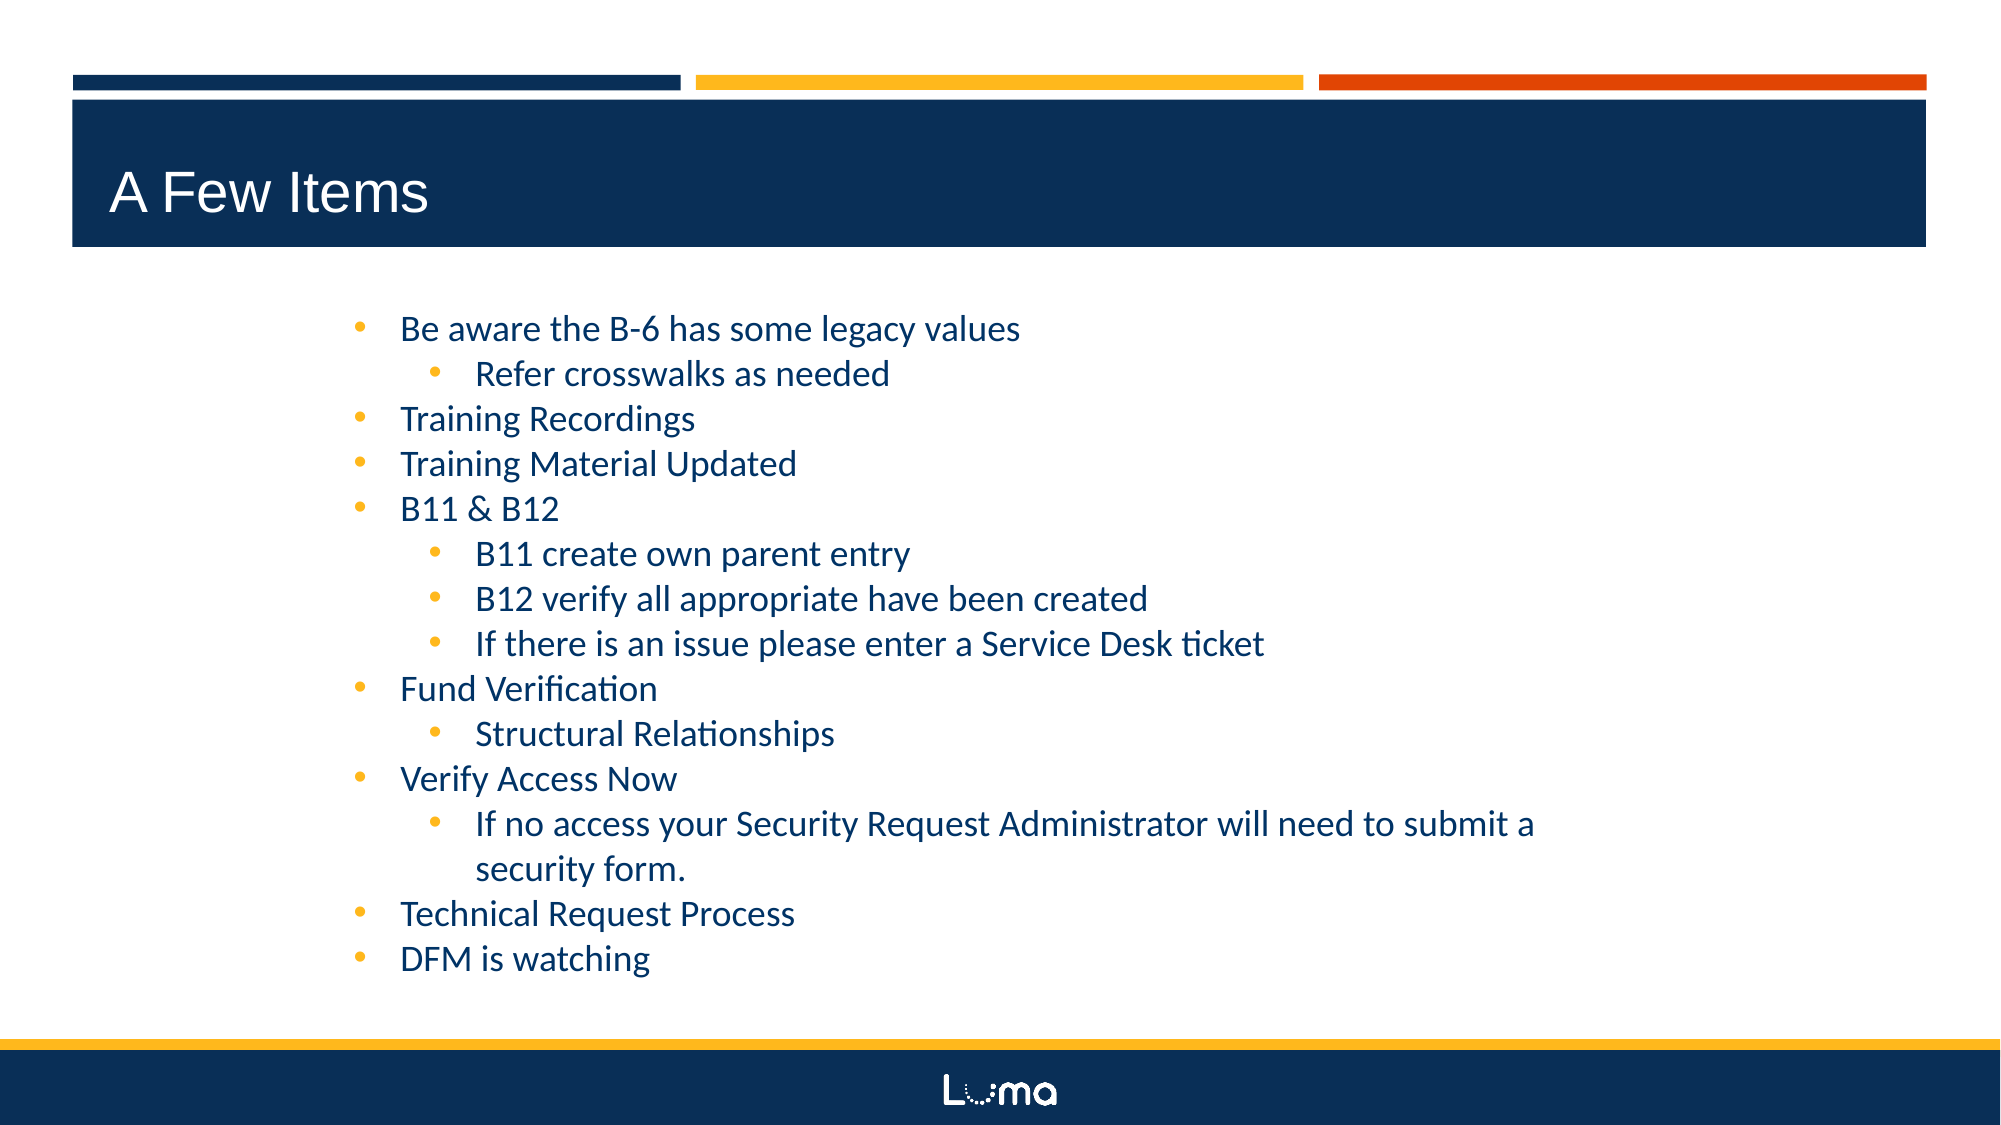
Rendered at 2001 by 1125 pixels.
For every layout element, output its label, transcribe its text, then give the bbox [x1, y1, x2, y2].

text_box A Few Items [94, 119, 1904, 232]
text_box Be aware the B-6 has some legacy values Refer crosswalks as needed Training Recordings Training Material Updated B11 & B12 B11 create own parent entry B12 verify all appropriate have been created If there is an issue please enter a Service Desk ticket Fund Verification Structural Relationships Verify Access Now If no access your Security Request Administrator will need to submit a security form. Technical Request Process DFM is watching [338, 296, 1660, 987]
picture [937, 1027, 1063, 1125]
